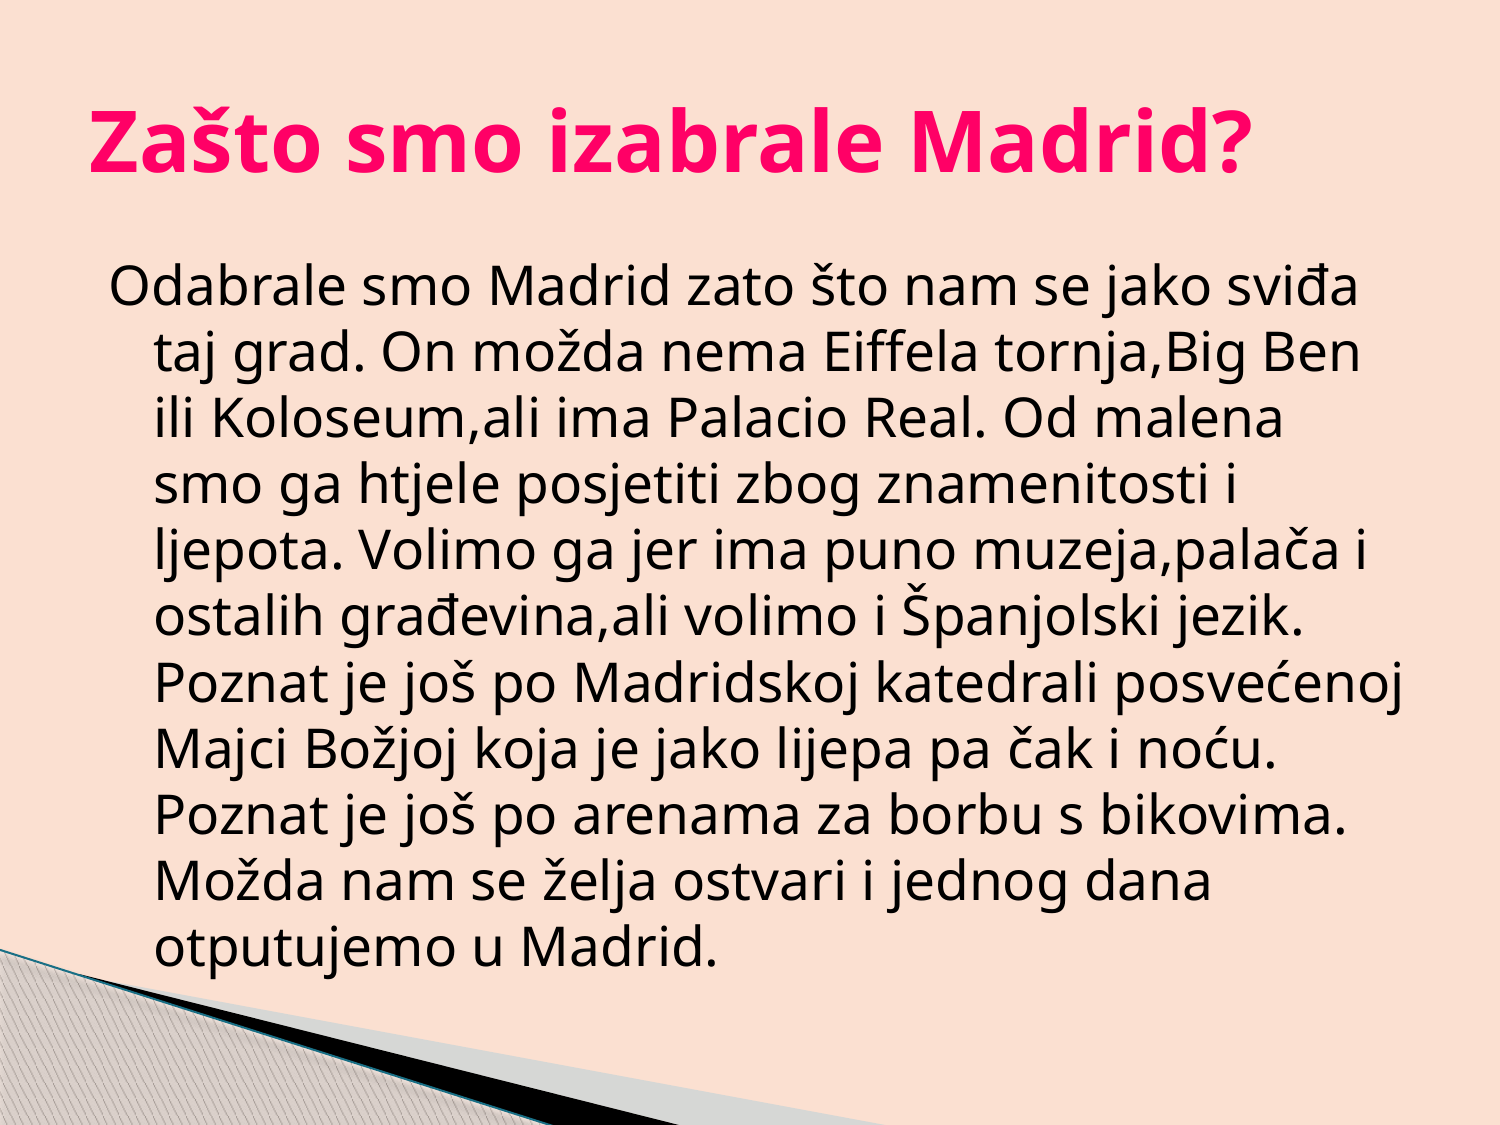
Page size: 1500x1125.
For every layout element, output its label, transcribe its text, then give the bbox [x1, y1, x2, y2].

title Zašto smo izabrale Madrid? [75, 45, 1425, 233]
list Odabrale smo Madrid zato što nam se jako sviđa taj grad. On možda nema Eiffela tornja,Big Ben ili Koloseum,ali ima Palacio Real. Od malena smo ga htjele posjetiti zbog znamenitosti i ljepota. Volimo ga jer ima puno muzeja,palača i ostalih građevina,ali volimo i Španjolski jezik. Poznat je još po Madridskoj katedrali posvećenoj Majci Božjoj koja je jako lijepa pa čak i noću. Poznat je još po arenama za borbu s bikovima. Možda nam se želja ostvari i jednog dana otputujemo u Madrid. [75, 243, 1425, 986]
